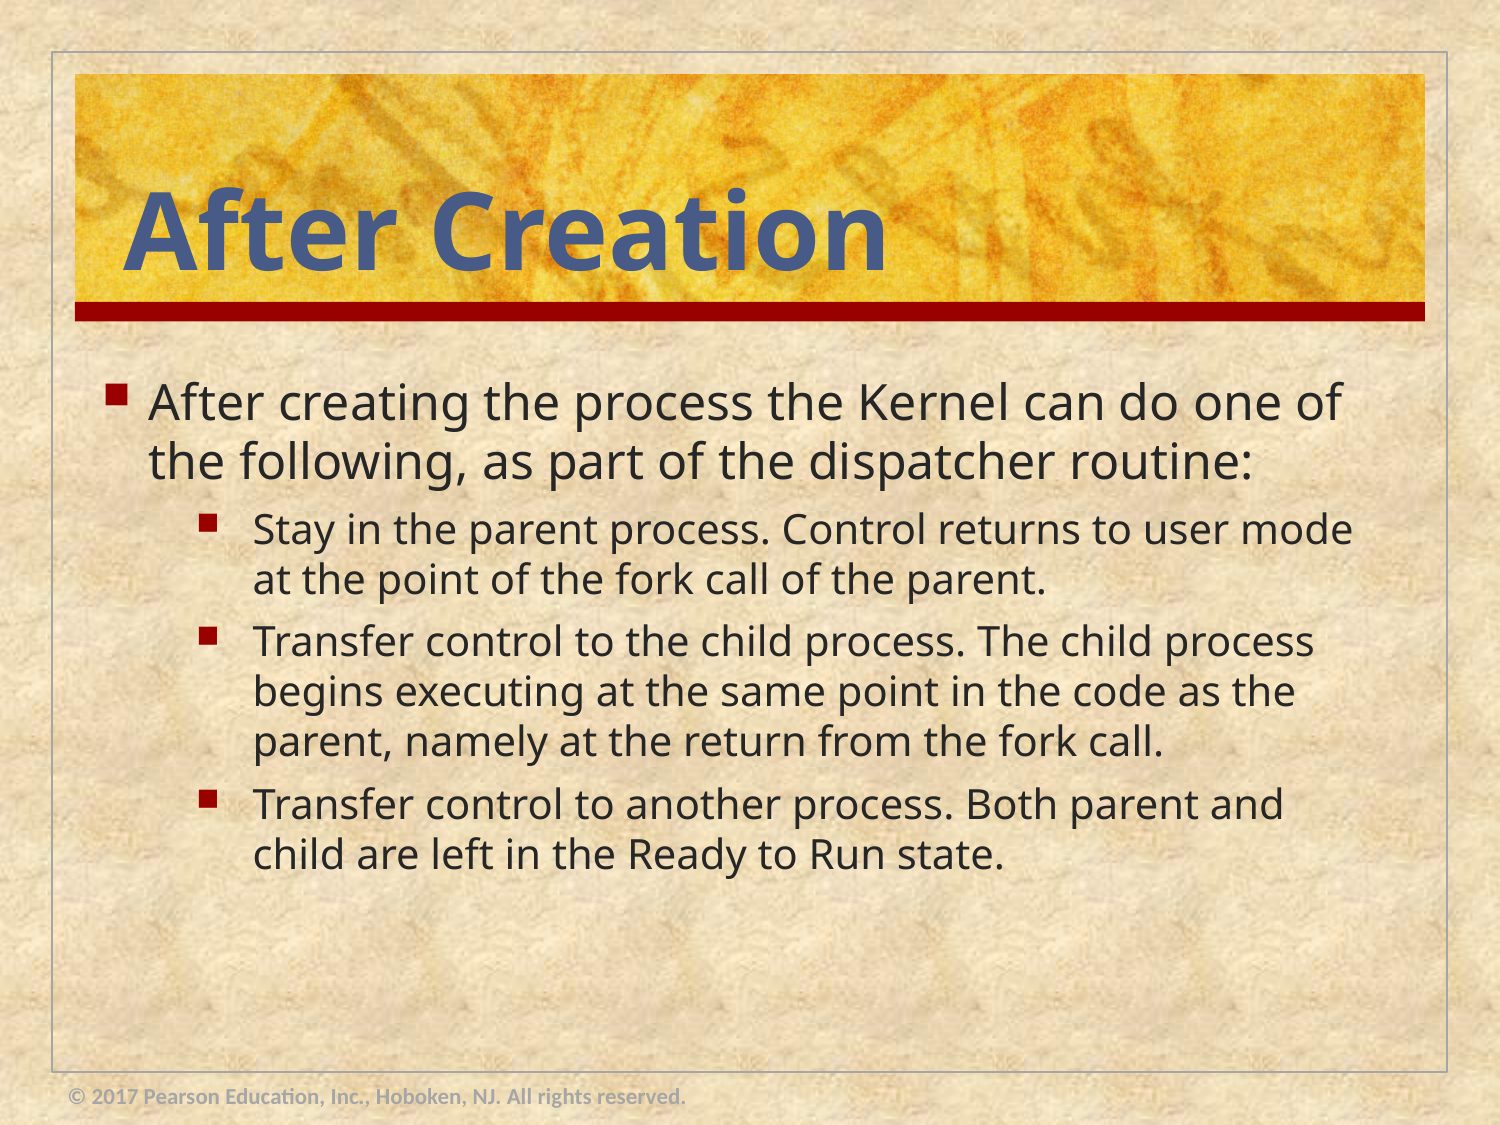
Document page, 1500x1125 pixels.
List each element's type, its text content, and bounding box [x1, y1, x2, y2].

picture [0, 0, 1500, 1125]
footer © 2017 Pearson Education, Inc., Hoboken, NJ. All rights reserved. [52, 1065, 1025, 1125]
picture [53, 53, 1446, 1071]
title After Creation [108, 74, 1392, 292]
list After creating the process the Kernel can do one of the following, as part of the dispatcher routine: Stay in the parent process. Control returns to user mode at the point of the fork call of the parent. Transfer control to the child process. The child process begins executing at the same point in the code as the parent, namely at the return from the fork call. Transfer control to another process. Both parent and child are left in the Ready to Run state. [87, 362, 1400, 1038]
